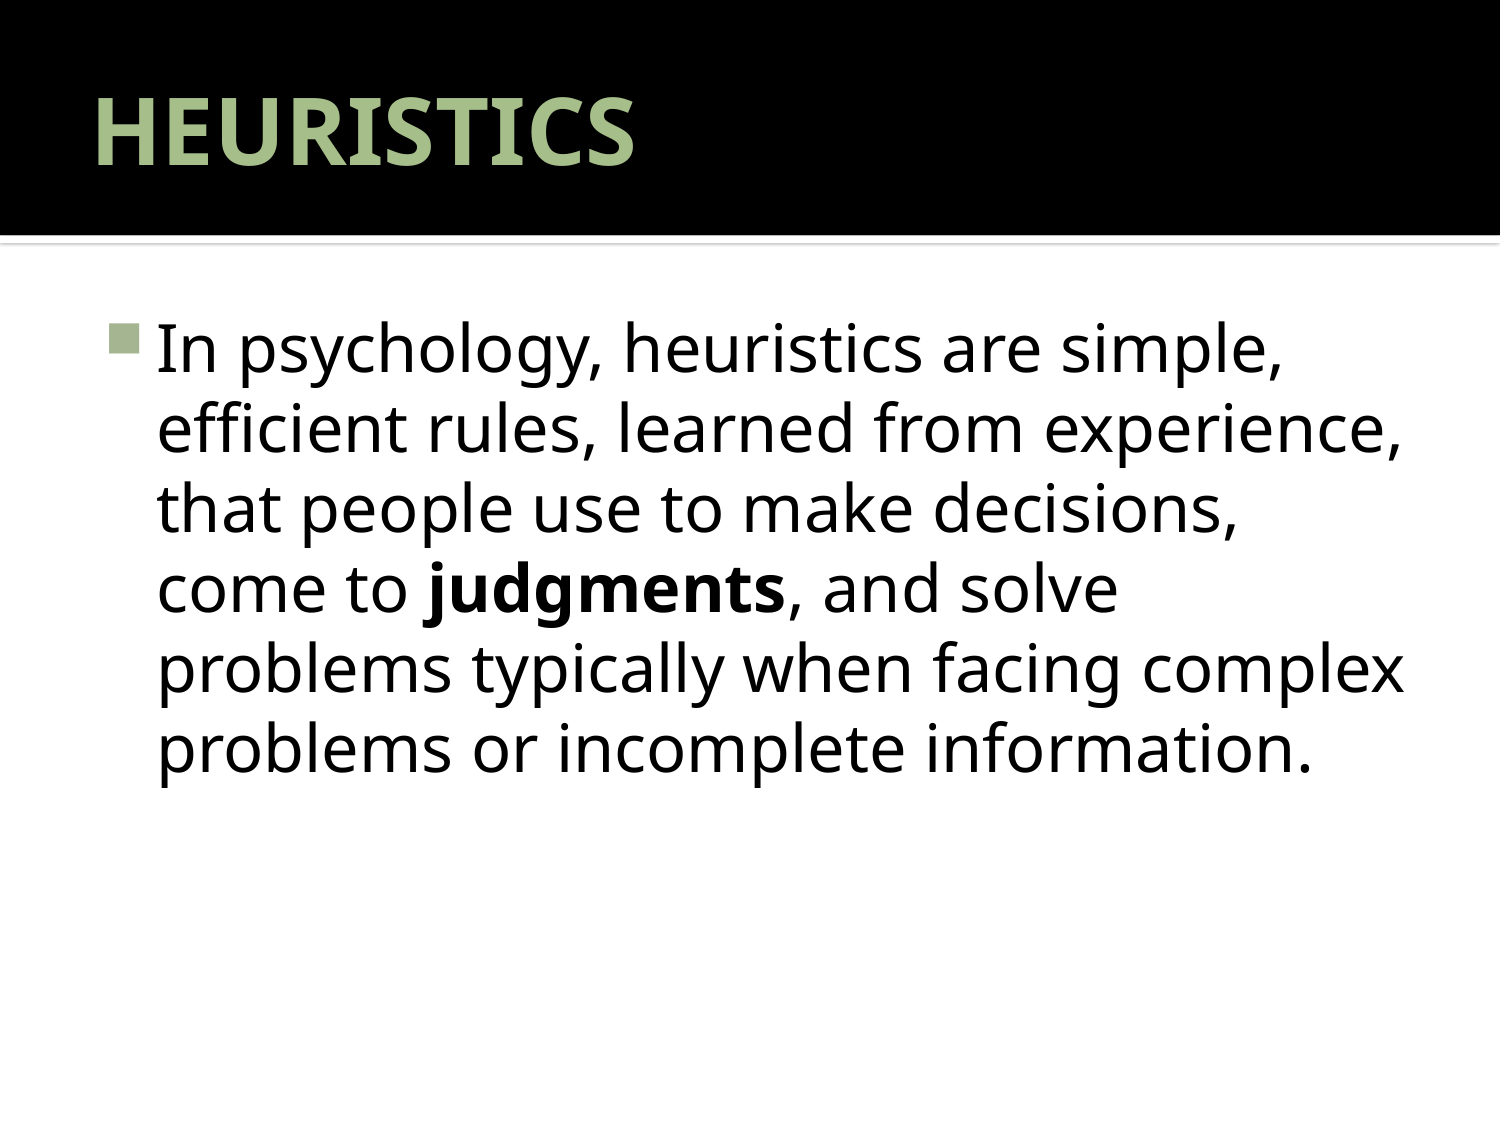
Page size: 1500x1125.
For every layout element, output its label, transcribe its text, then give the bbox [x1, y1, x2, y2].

list In psychology, heuristics are simple, efficient rules, learned from experience, that people use to make decisions, come to judgments, and solve problems typically when facing complex problems or incomplete information. [75, 291, 1425, 1050]
title HEURISTICS [75, 25, 1425, 231]
